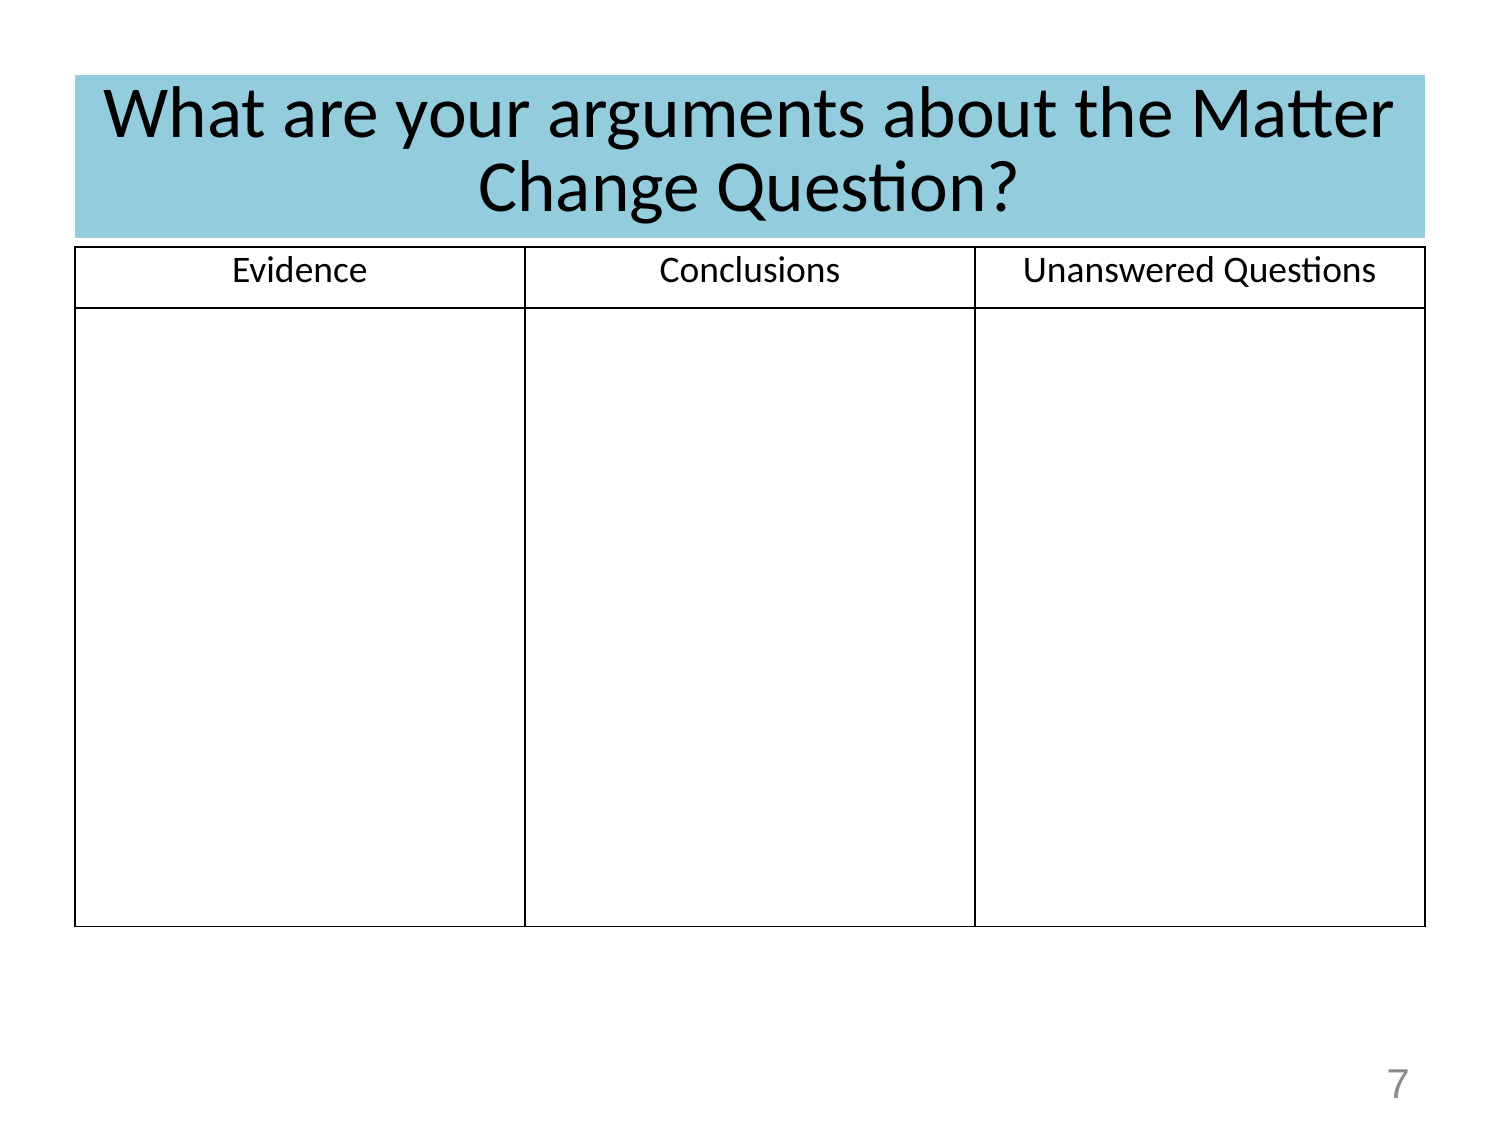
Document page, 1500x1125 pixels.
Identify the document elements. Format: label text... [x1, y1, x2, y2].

title What are your arguments about the Matter Change Question? [75, 75, 1425, 238]
table_header Conclusions [526, 248, 974, 307]
table_cell [526, 309, 974, 926]
table_header Unanswered Questions [976, 248, 1424, 307]
table_cell [976, 309, 1424, 926]
slide_number 7 [1074, 1051, 1425, 1112]
table_cell [76, 309, 524, 926]
table_header Evidence [76, 248, 524, 307]
